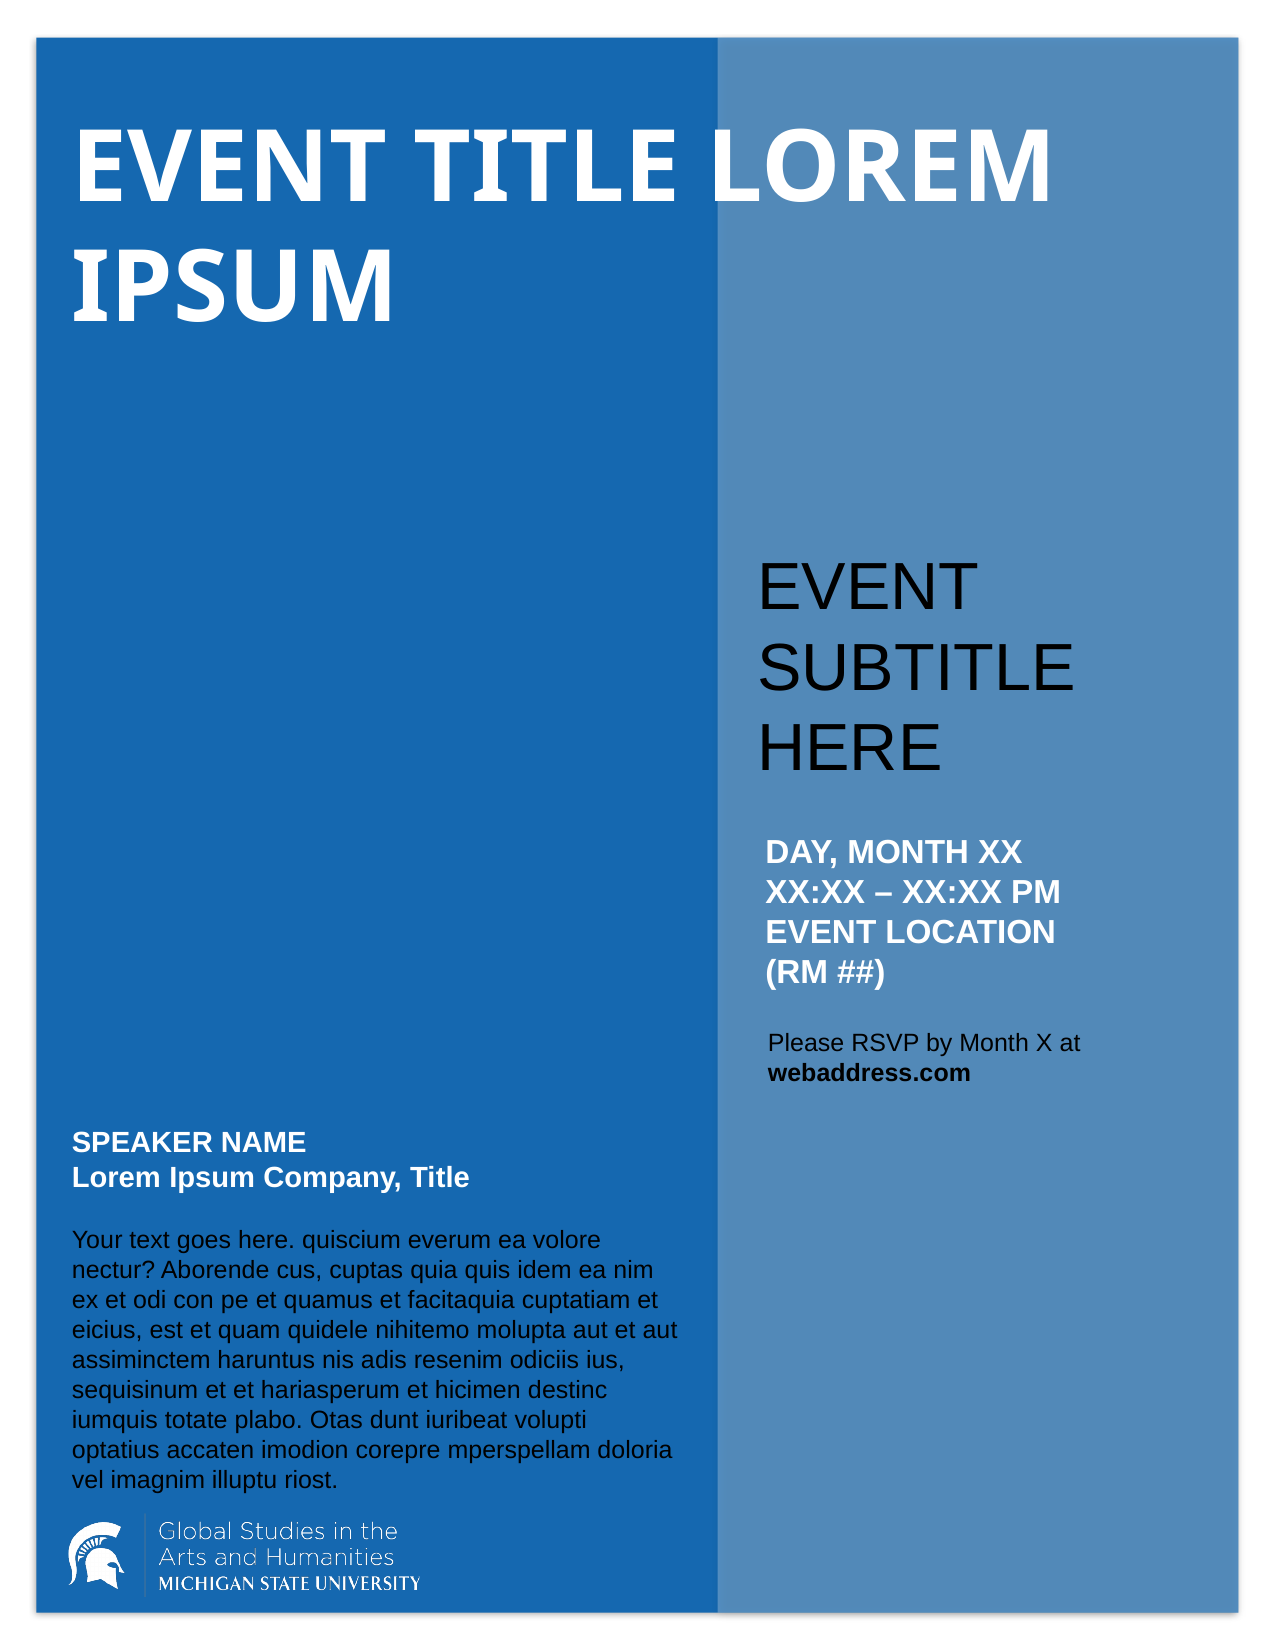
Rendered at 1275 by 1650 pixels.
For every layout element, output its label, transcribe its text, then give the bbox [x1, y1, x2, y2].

text_box [717, 37, 1239, 1613]
text_box [36, 1104, 711, 1613]
text_box DAY, MONTH XX XX:XX – XX:XX PM EVENT LOCATION (RM ##) [750, 823, 1225, 998]
text_box EVENT TITLE LOREM IPSUM [722, 94, 1194, 349]
text_box SPEAKER NAME Lorem Ipsum Company, Title Your text goes here. quiscium everum ea volore nectur? Aborende cus, cuptas quia quis idem ea nim ex et odi con pe et quamus et facitaquia cuptatiam et eicius, est et quam quidele nihitemo molupta aut et aut assiminctem haruntus nis adis resenim odiciis ius, sequisinum et et hariasperum et hicimen destinc iumquis totate plabo. Otas dunt iuribeat volupti optatius accaten imodion corepre mperspellam doloria vel imagnim illuptu riost. [57, 1116, 695, 1501]
picture [36, 37, 718, 1097]
picture [68, 1513, 420, 1597]
text_box Please RSVP by Month X at webaddress.com [753, 1018, 1194, 1094]
text_box EVENT SUBTITLE HERE [742, 535, 1217, 791]
